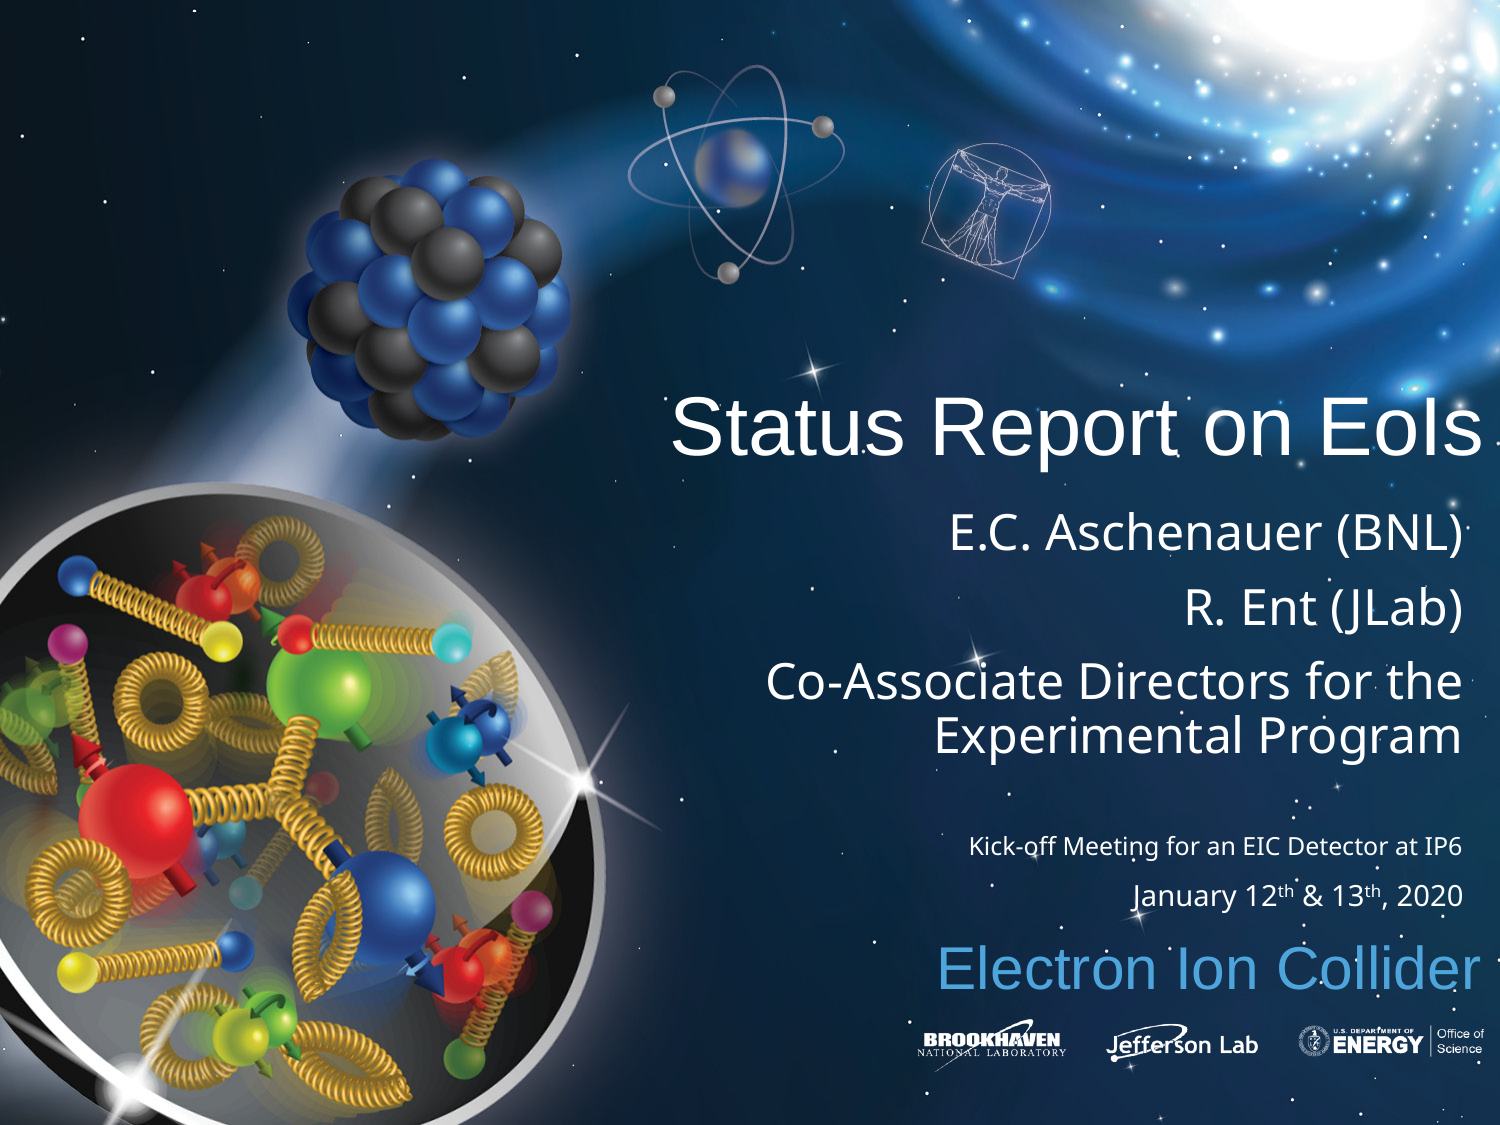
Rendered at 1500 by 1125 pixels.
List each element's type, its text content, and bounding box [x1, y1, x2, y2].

subtitle E.C. Aschenauer (BNL) R. Ent (JLab) Co-Associate Directors for the Experimental Program Kick-off Meeting for an EIC Detector at IP6 January 12th & 13th, 2020 [700, 499, 1479, 794]
text_box Electron Ion Collider [564, 922, 1498, 1010]
title Status Report on EoIs [0, 238, 1500, 481]
picture [0, 481, 1500, 1125]
picture [0, 0, 1500, 238]
